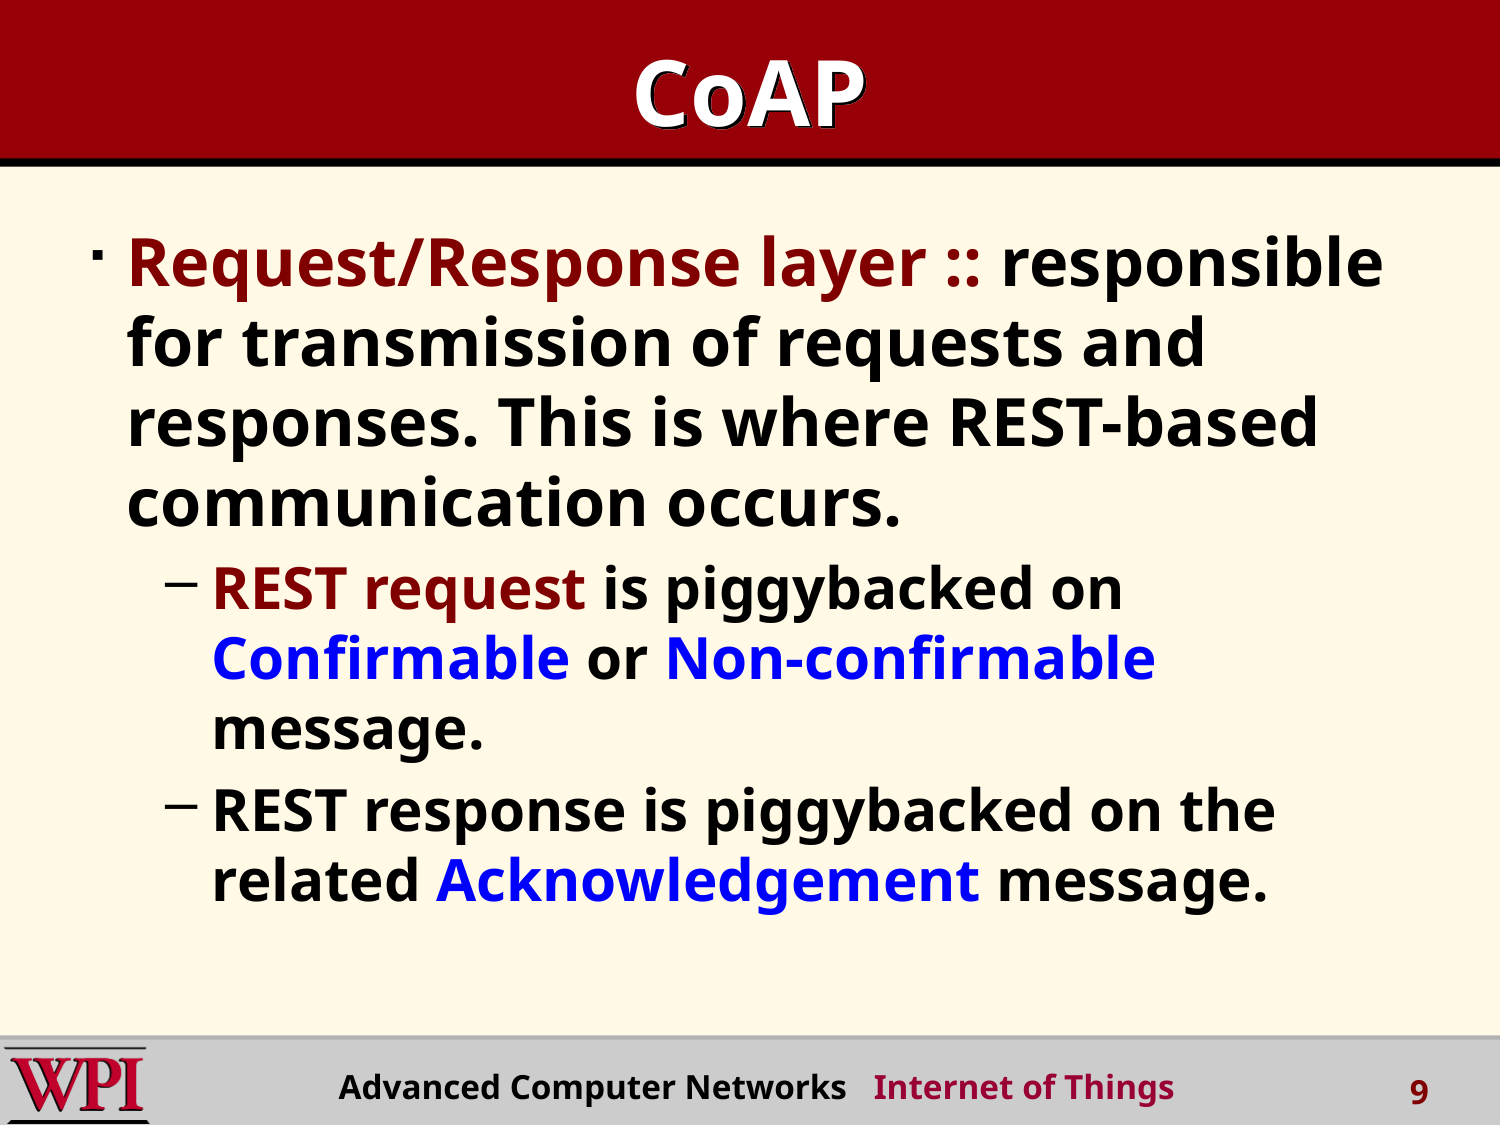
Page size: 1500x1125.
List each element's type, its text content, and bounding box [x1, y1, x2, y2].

list Request/Response layer :: responsible for transmission of requests and responses. This is where REST-based communication occurs. REST request is piggybacked on Confirmable or Non-confirmable message. REST response is piggybacked on the related Acknowledgement message. [74, 212, 1426, 1001]
footer Advanced Computer Networks Internet of Things [210, 1058, 1304, 1107]
picture [0, 0, 1500, 158]
picture [0, 1040, 1500, 1125]
picture [0, 167, 1500, 1035]
slide_number 9 [1344, 1063, 1495, 1102]
title CoAP [29, 18, 1471, 150]
